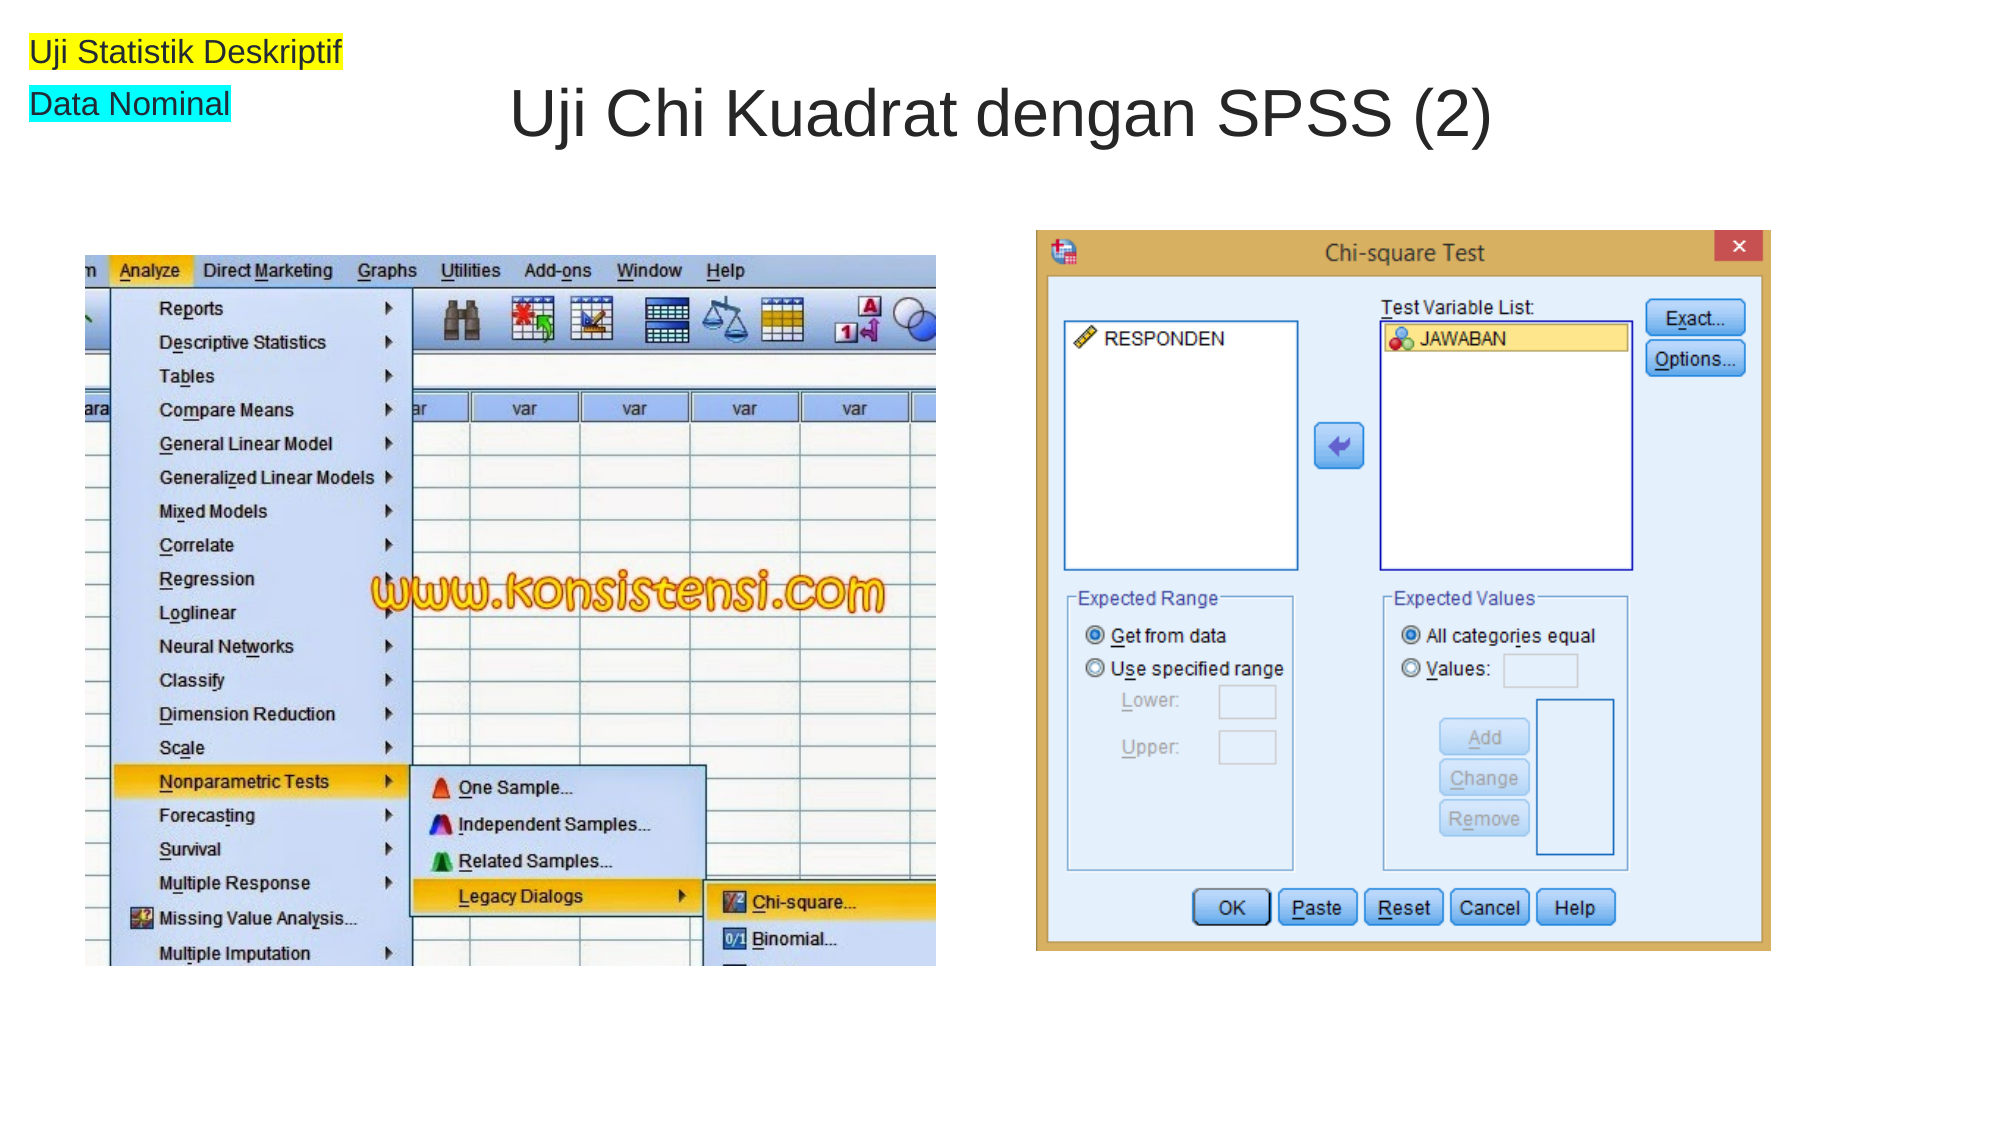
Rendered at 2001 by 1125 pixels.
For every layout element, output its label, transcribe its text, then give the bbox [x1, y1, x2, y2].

picture [1036, 230, 1771, 952]
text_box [29, 29, 404, 123]
list Uji Chi Kuadrat dengan SPSS (2) [53, 55, 1952, 175]
picture [85, 255, 936, 966]
